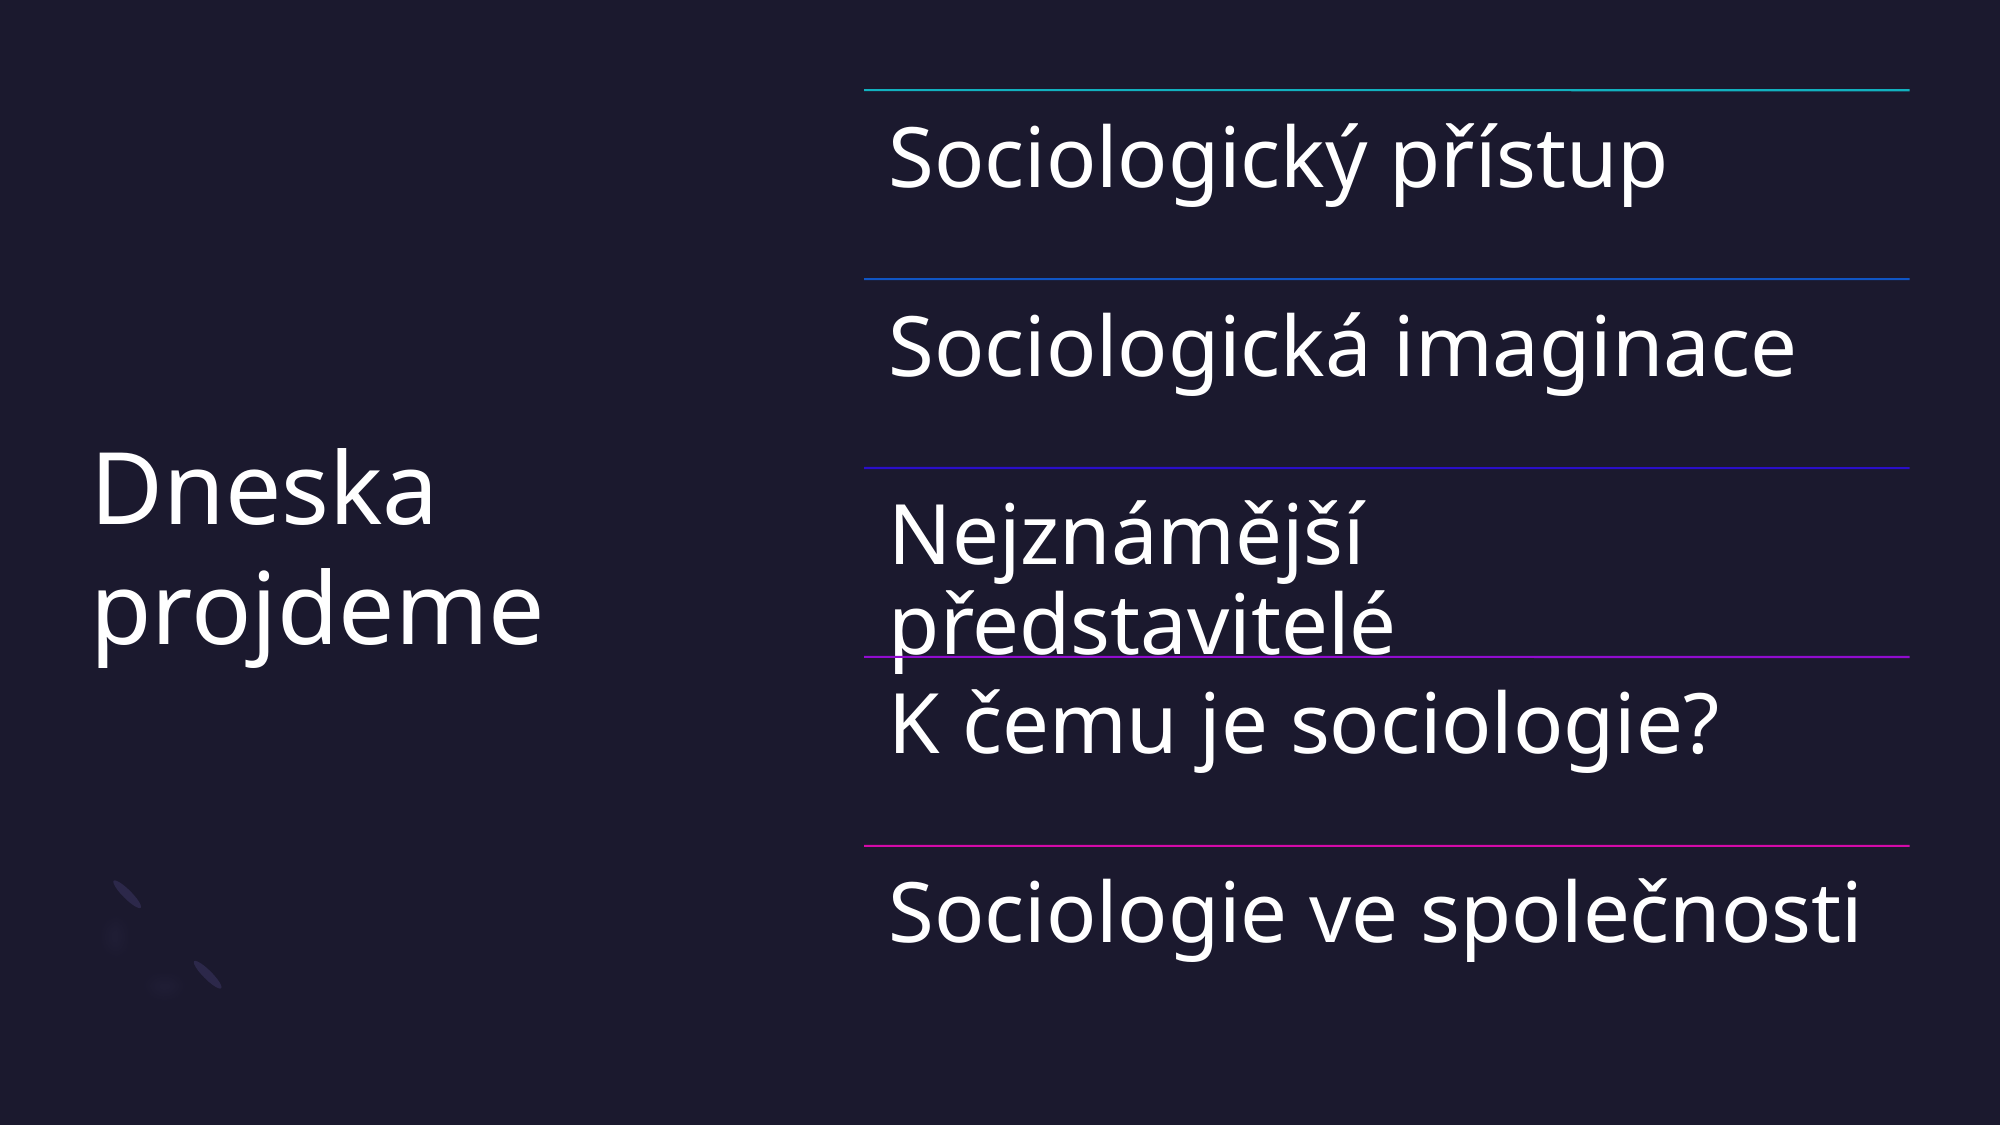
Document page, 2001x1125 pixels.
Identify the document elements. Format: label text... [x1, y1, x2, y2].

title Dneska projdeme [90, 90, 676, 1000]
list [864, 90, 1910, 1035]
